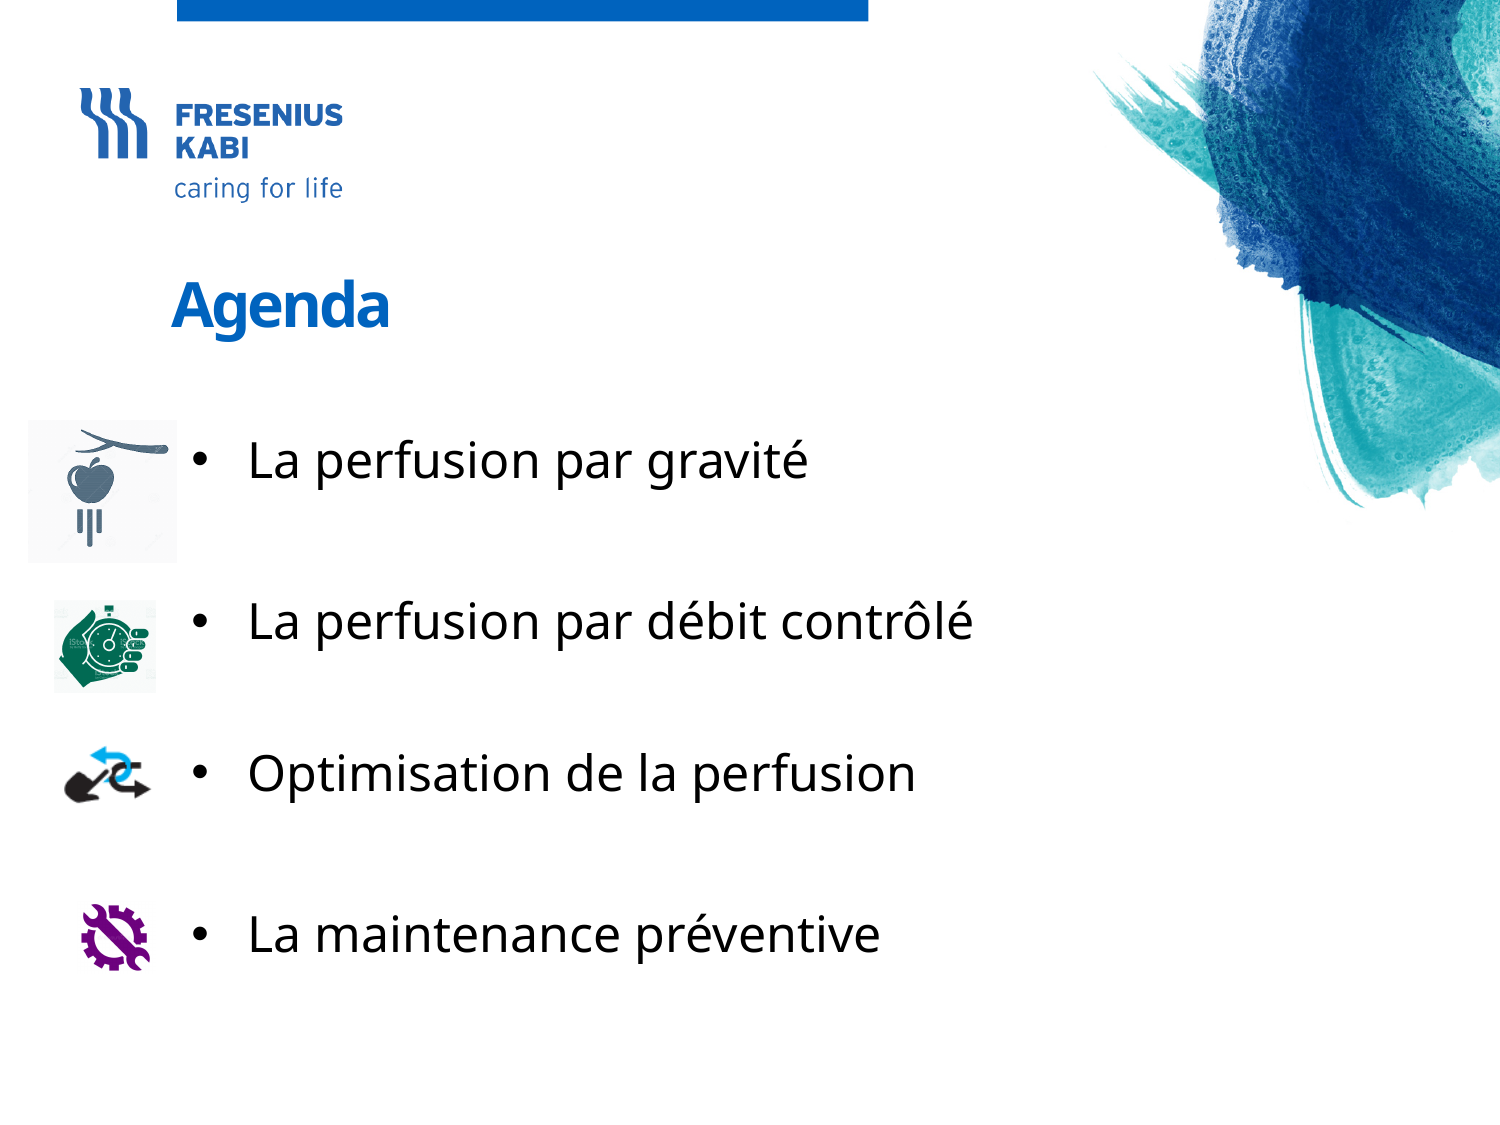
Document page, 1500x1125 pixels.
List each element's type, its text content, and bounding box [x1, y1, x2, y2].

list La perfusion par gravité La perfusion par débit contrôlé Optimisation de la perfusion La maintenance préventive [176, 420, 1324, 1115]
picture [69, 74, 352, 216]
picture [28, 420, 177, 563]
picture [54, 600, 156, 693]
picture [1082, 0, 1500, 532]
picture [77, 901, 156, 974]
picture [63, 740, 156, 816]
title Agenda [156, 265, 1148, 349]
